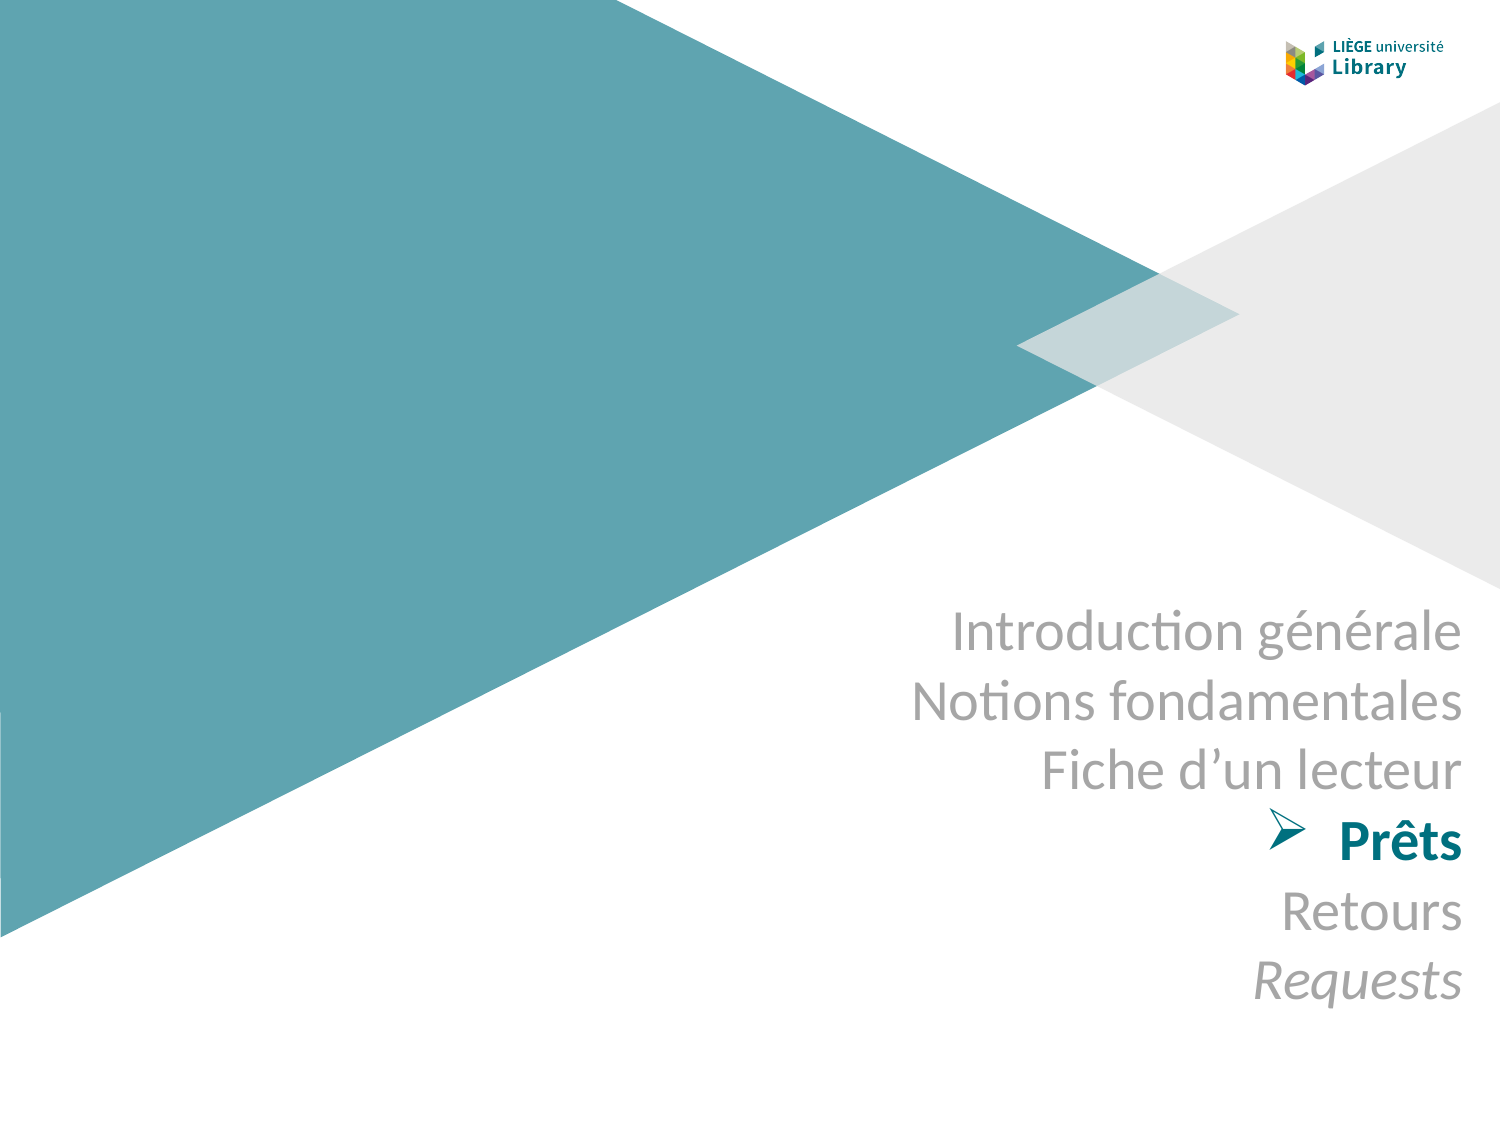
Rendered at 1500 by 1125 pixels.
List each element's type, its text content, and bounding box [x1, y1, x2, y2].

text_box Introduction générale Notions fondamentales Fiche d’un lecteur Prêts Retours Requests [803, 584, 1478, 1124]
picture [1269, 24, 1460, 103]
